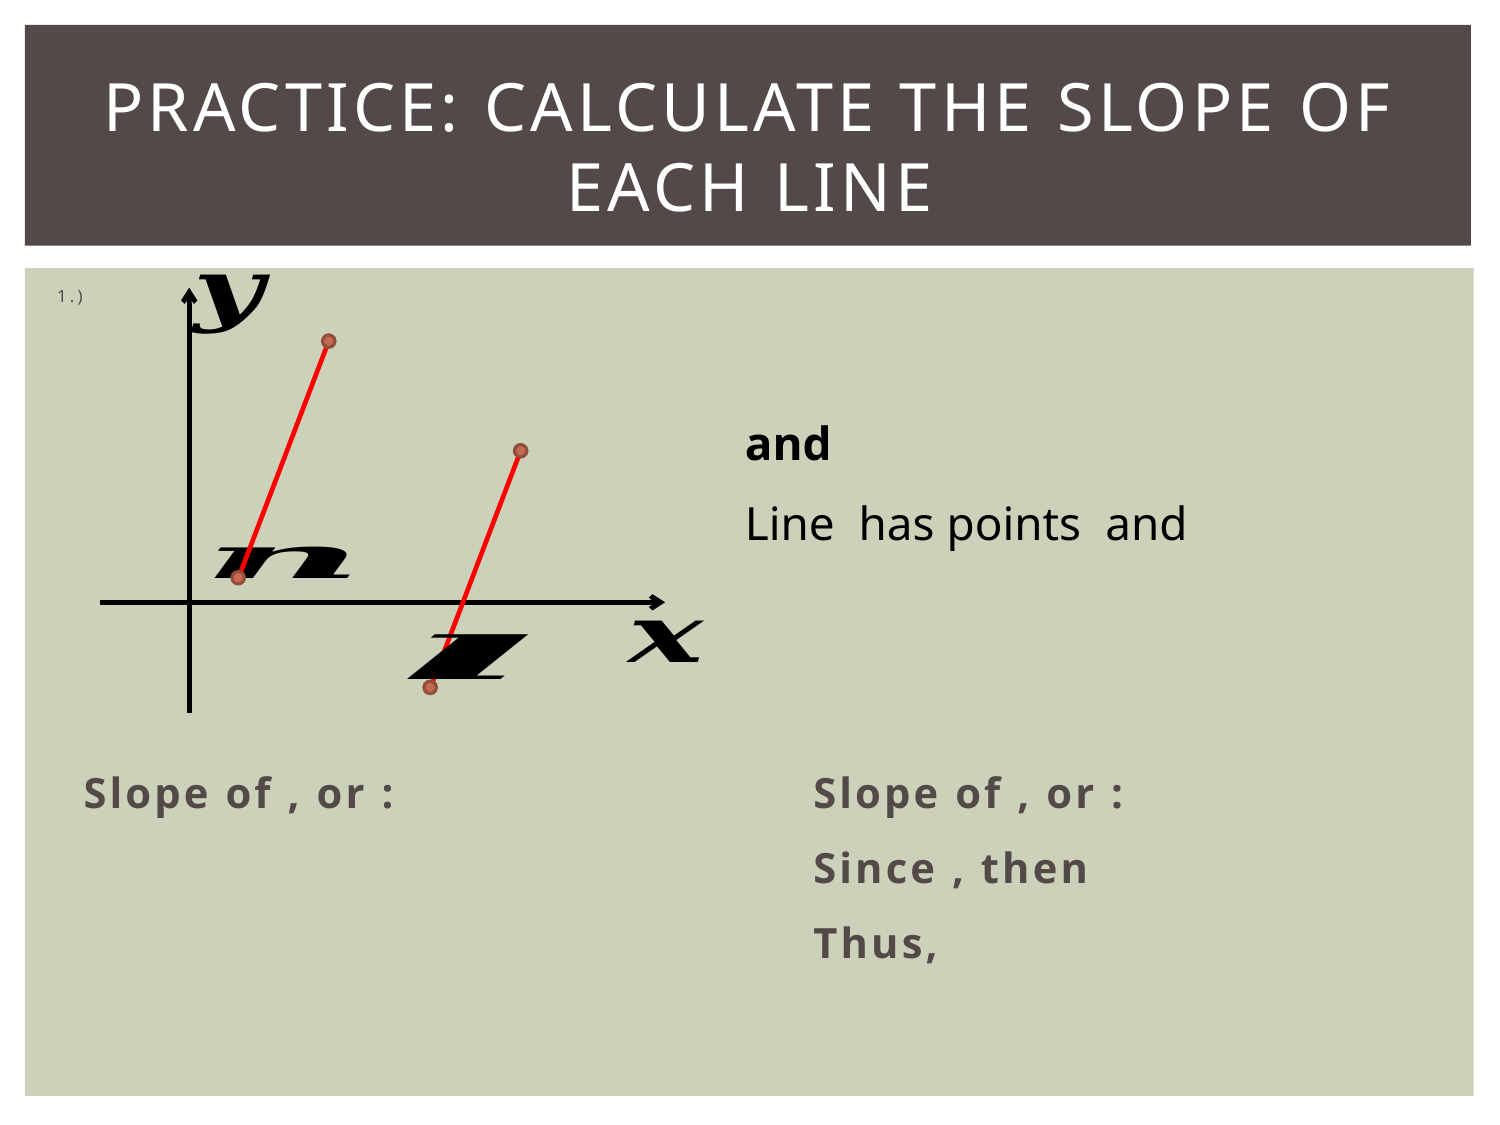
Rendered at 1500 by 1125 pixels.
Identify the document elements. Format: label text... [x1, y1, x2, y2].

list 1.) [38, 278, 94, 357]
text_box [99, 245, 713, 713]
title Practice: Calculate the slope of each Line [62, 58, 1438, 232]
